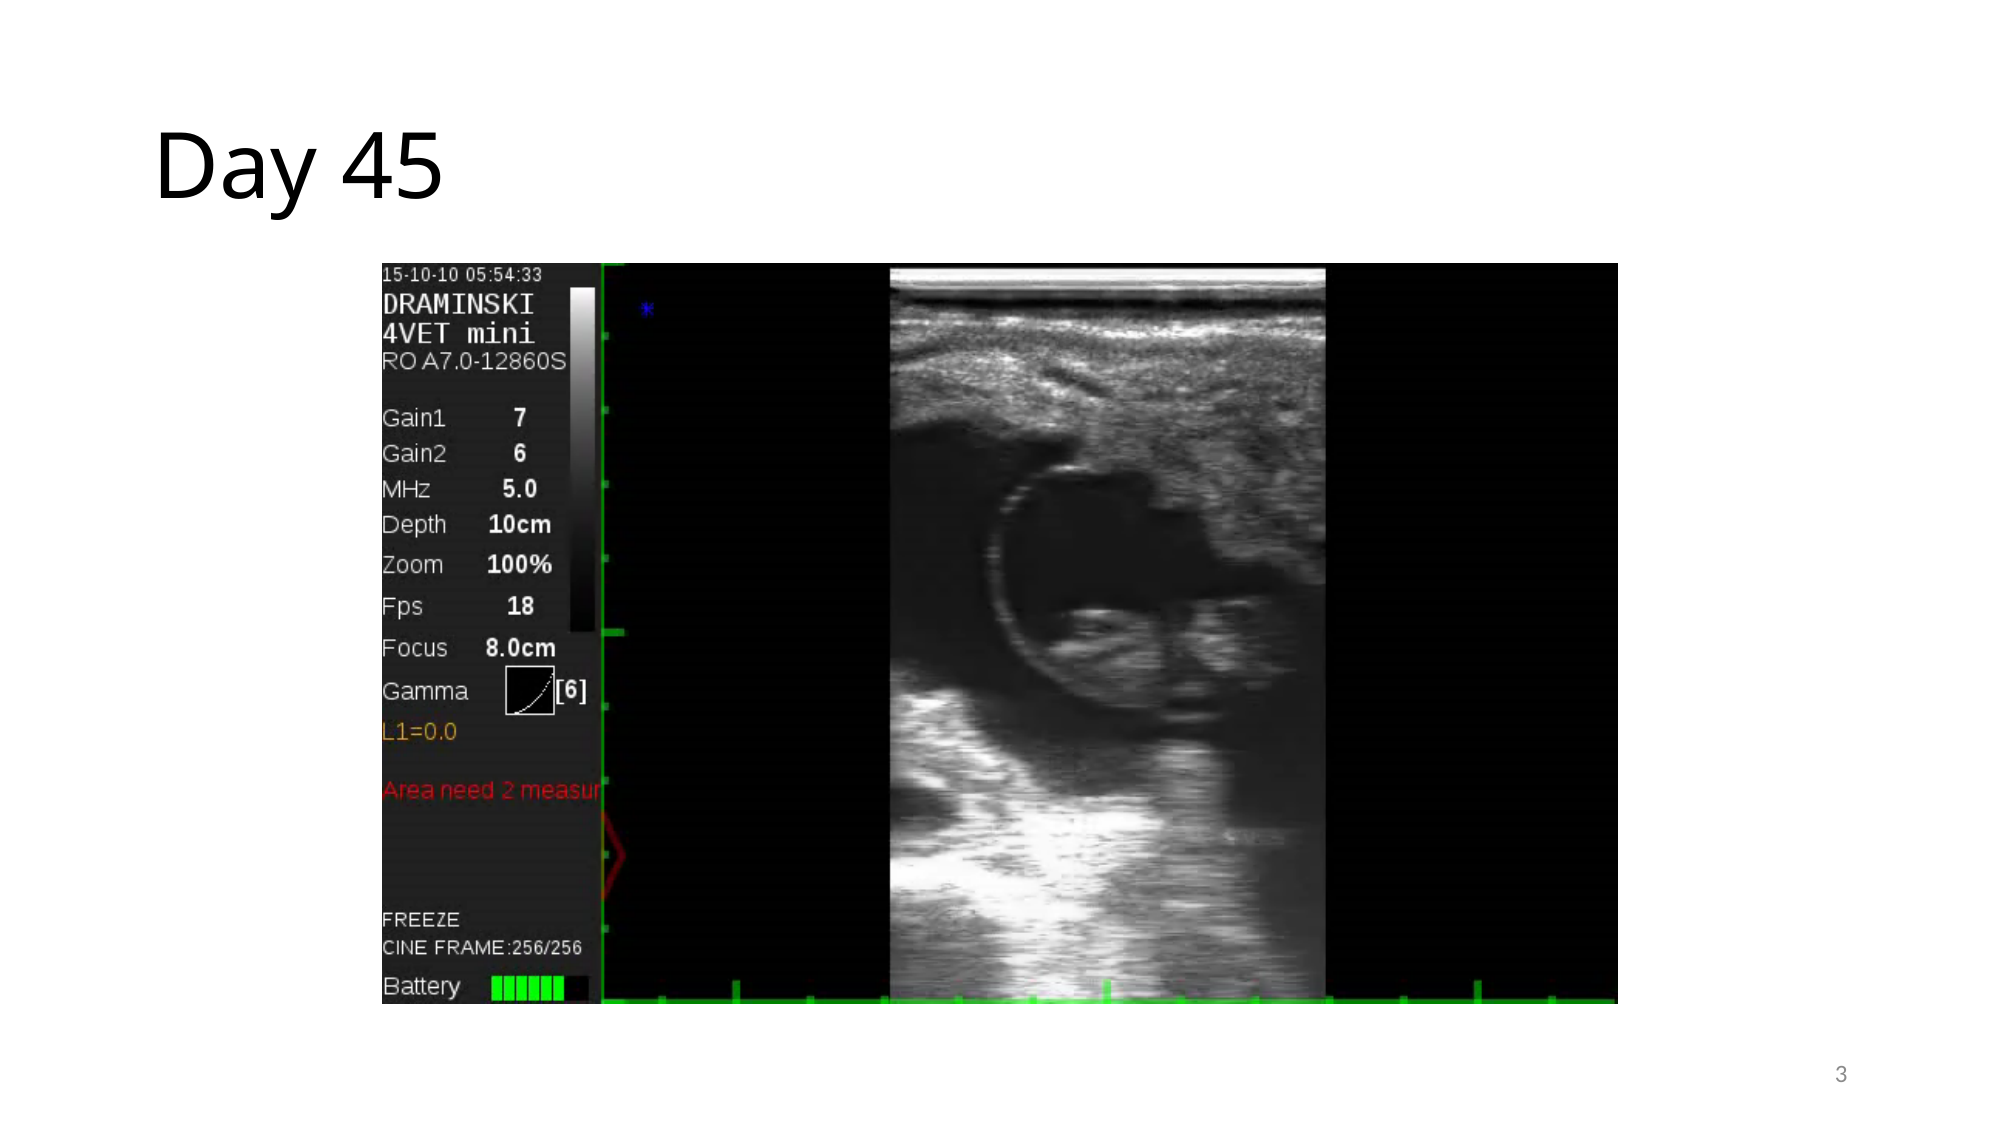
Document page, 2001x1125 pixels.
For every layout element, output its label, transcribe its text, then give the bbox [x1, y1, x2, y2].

title Day 45 [137, 59, 1863, 278]
slide_number 3 [1412, 1042, 1863, 1103]
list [381, 262, 1619, 1005]
